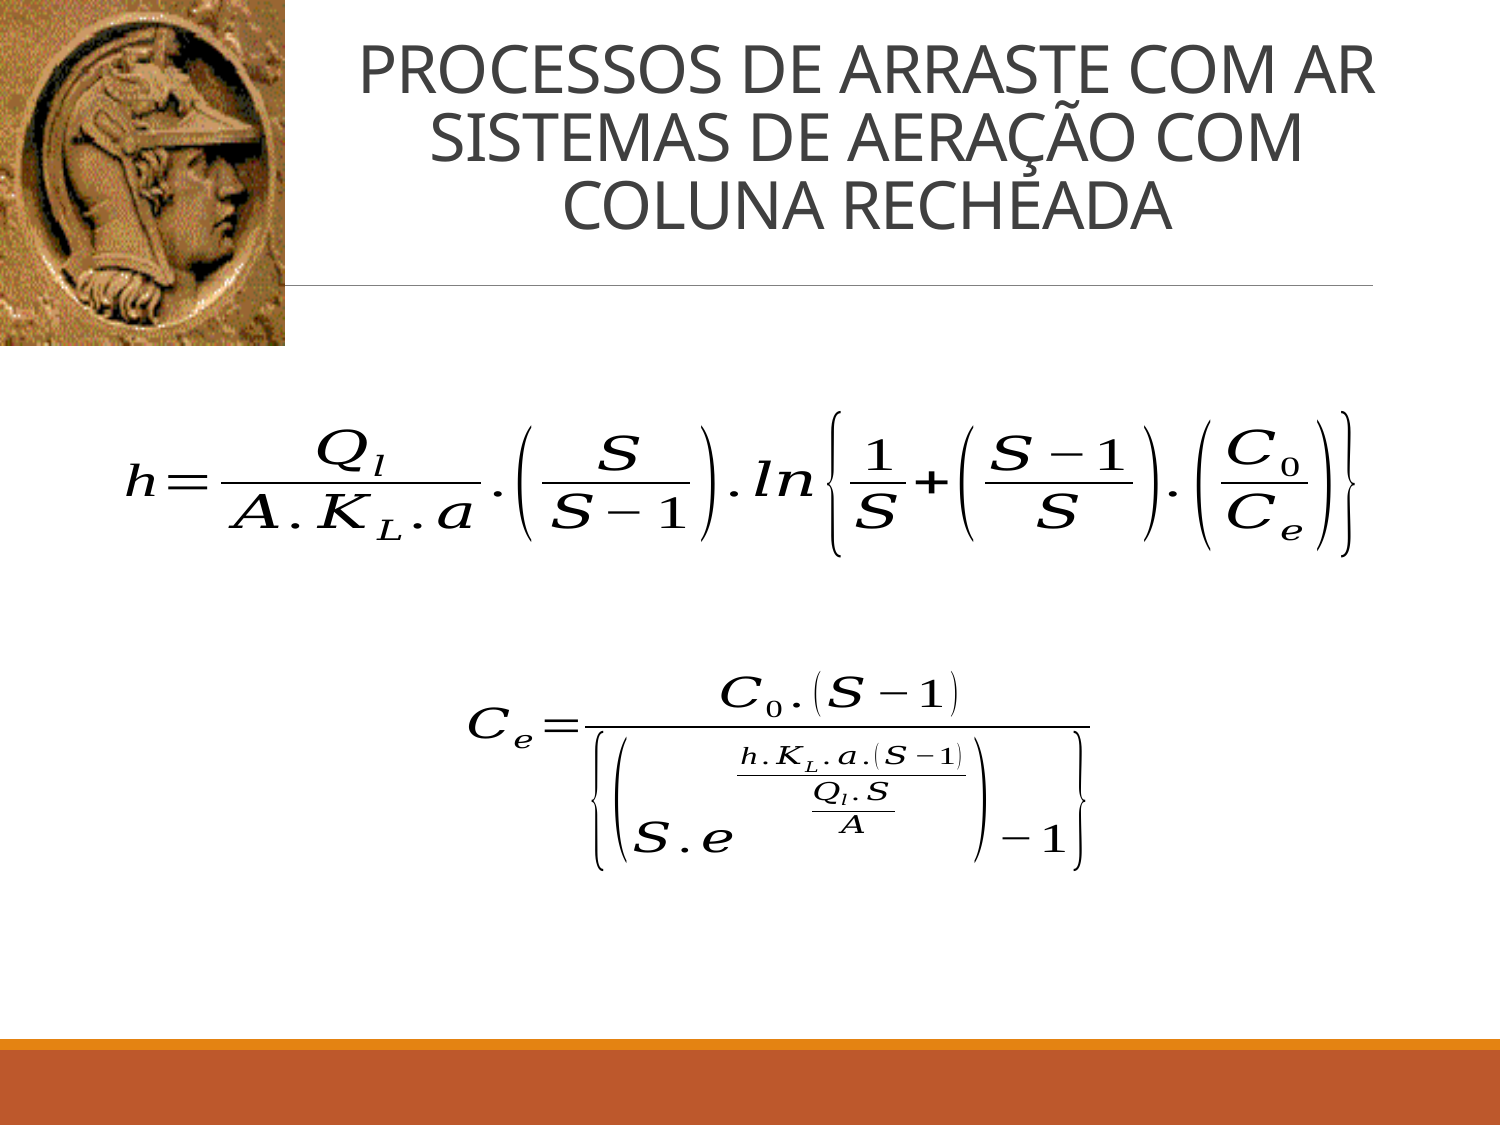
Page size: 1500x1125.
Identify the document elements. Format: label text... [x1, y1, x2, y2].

picture [0, 0, 288, 351]
title PROCESSOS DE ARRASTE COM AR SISTEMAS DE AERAÇÃO COM COLUNA RECHEADA [297, 7, 1447, 251]
